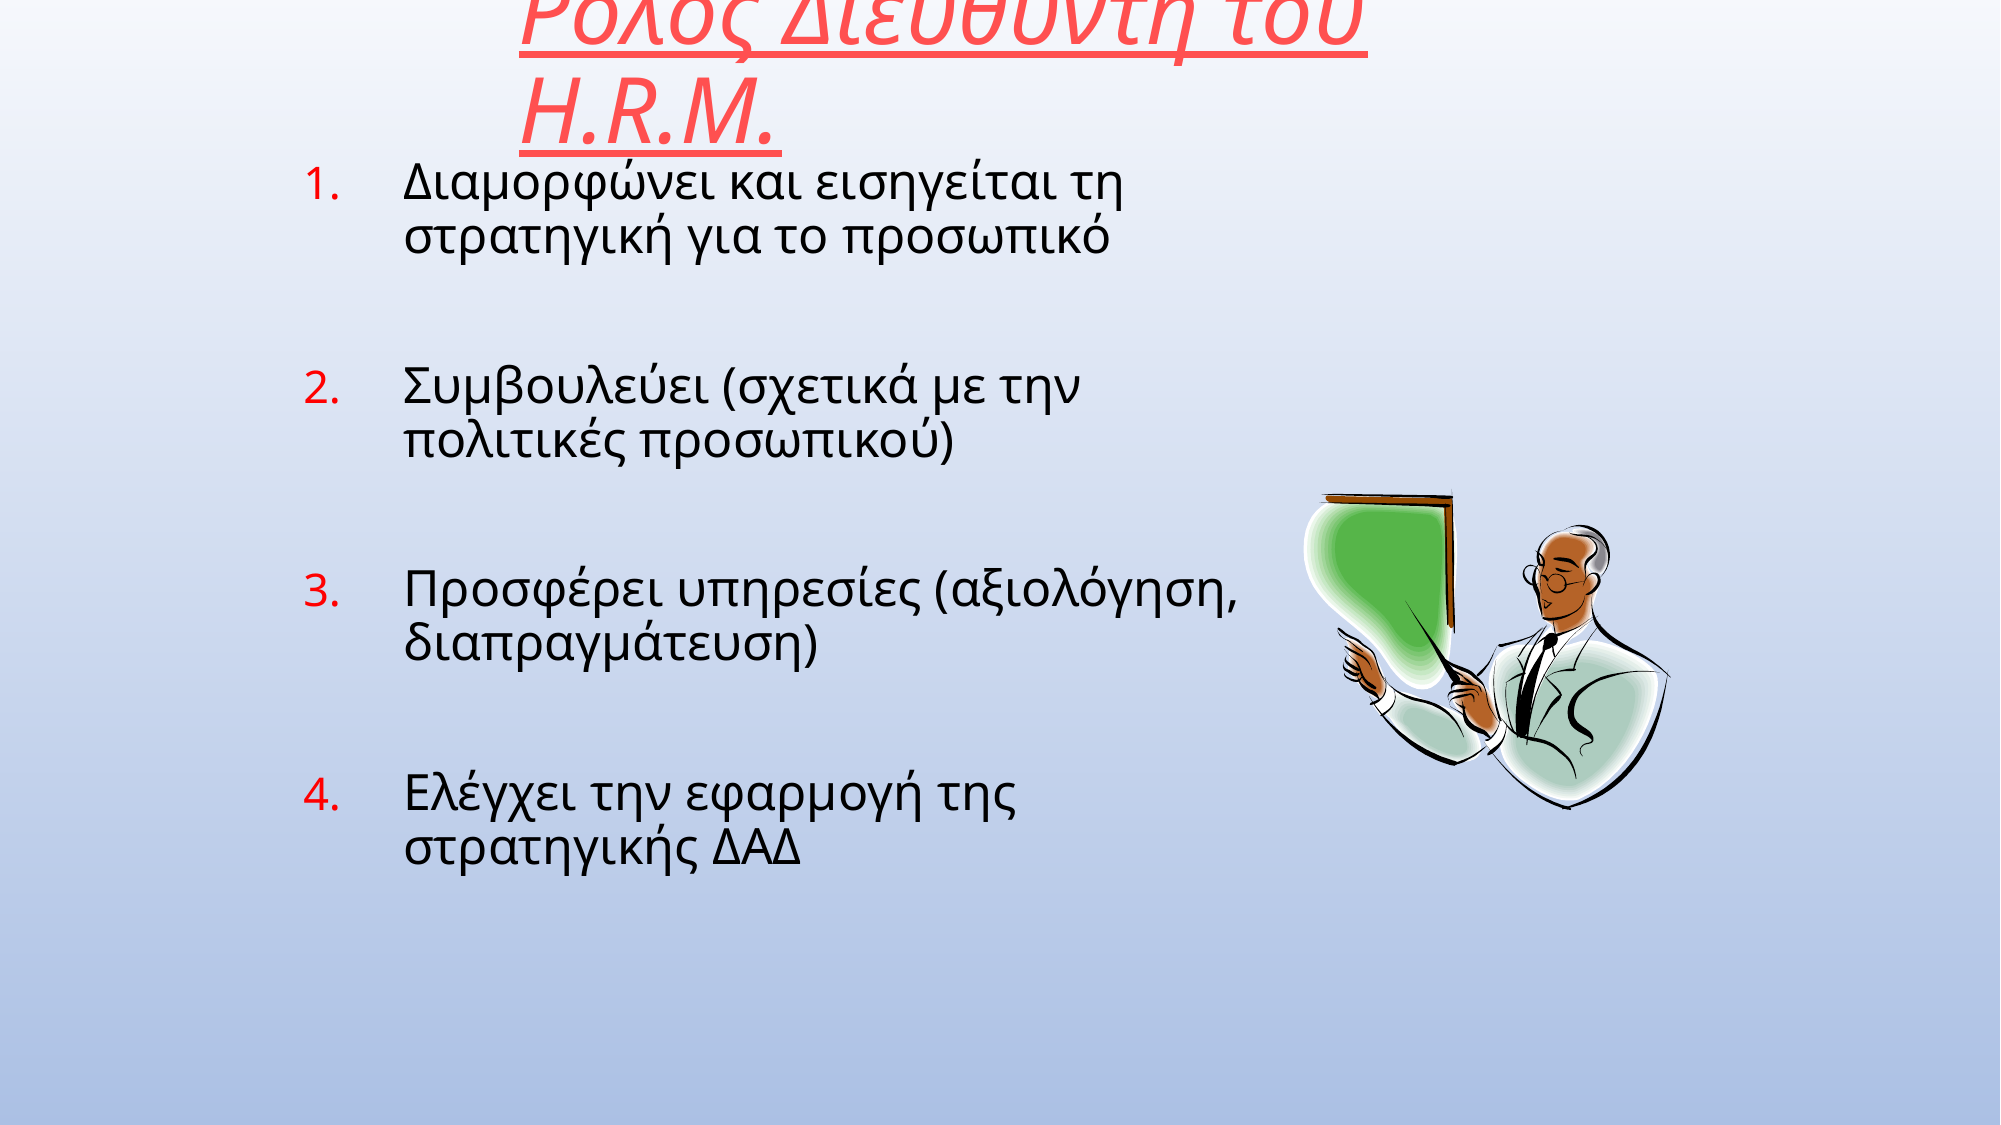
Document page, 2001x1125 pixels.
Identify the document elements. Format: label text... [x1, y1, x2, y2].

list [1302, 488, 1671, 811]
list Διαμορφώνει και εισηγείται τη στρατηγική για το προσωπικό Συμβουλεύει (σχετικά με την πολιτικές προσωπικού) Προσφέρει υπηρεσίες (αξιολόγηση, διαπραγμάτευση) Ελέγχει την εφαρμογή της στρατηγικής ΔΑΔ [288, 148, 1284, 953]
title Ρόλος Διευθυντή του H.R.M. [503, 0, 1654, 128]
